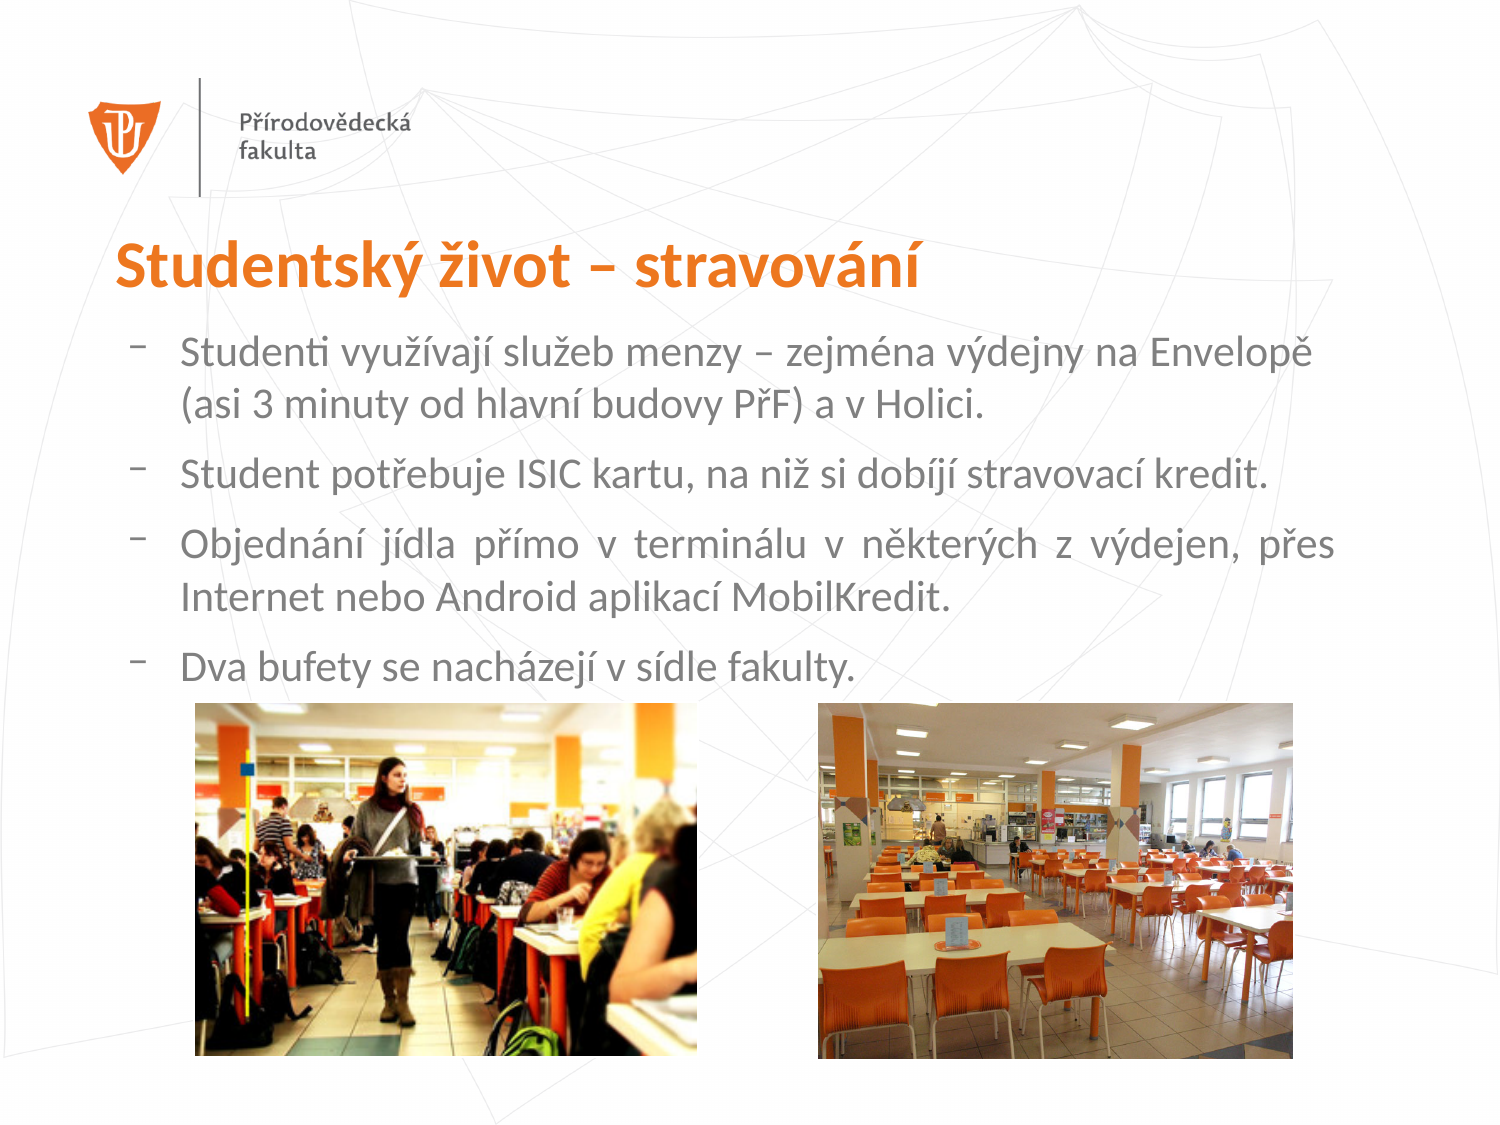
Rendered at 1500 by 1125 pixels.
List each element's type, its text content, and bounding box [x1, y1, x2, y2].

picture [0, 0, 1500, 1125]
title Studentský život – stravování [100, 199, 1365, 323]
list Studenti využívají služeb menzy – zejména výdejny na Envelopě (asi 3 minuty od hlavní budovy PřF) a v Holici. Student potřebuje ISIC kartu, na niž si dobíjí stravovací kredit. Objednání jídla přímo v terminálu v některých z výdejen, přes Internet nebo Android aplikací MobilKredit. Dva bufety se nacházejí v sídle fakulty. [112, 314, 1353, 698]
